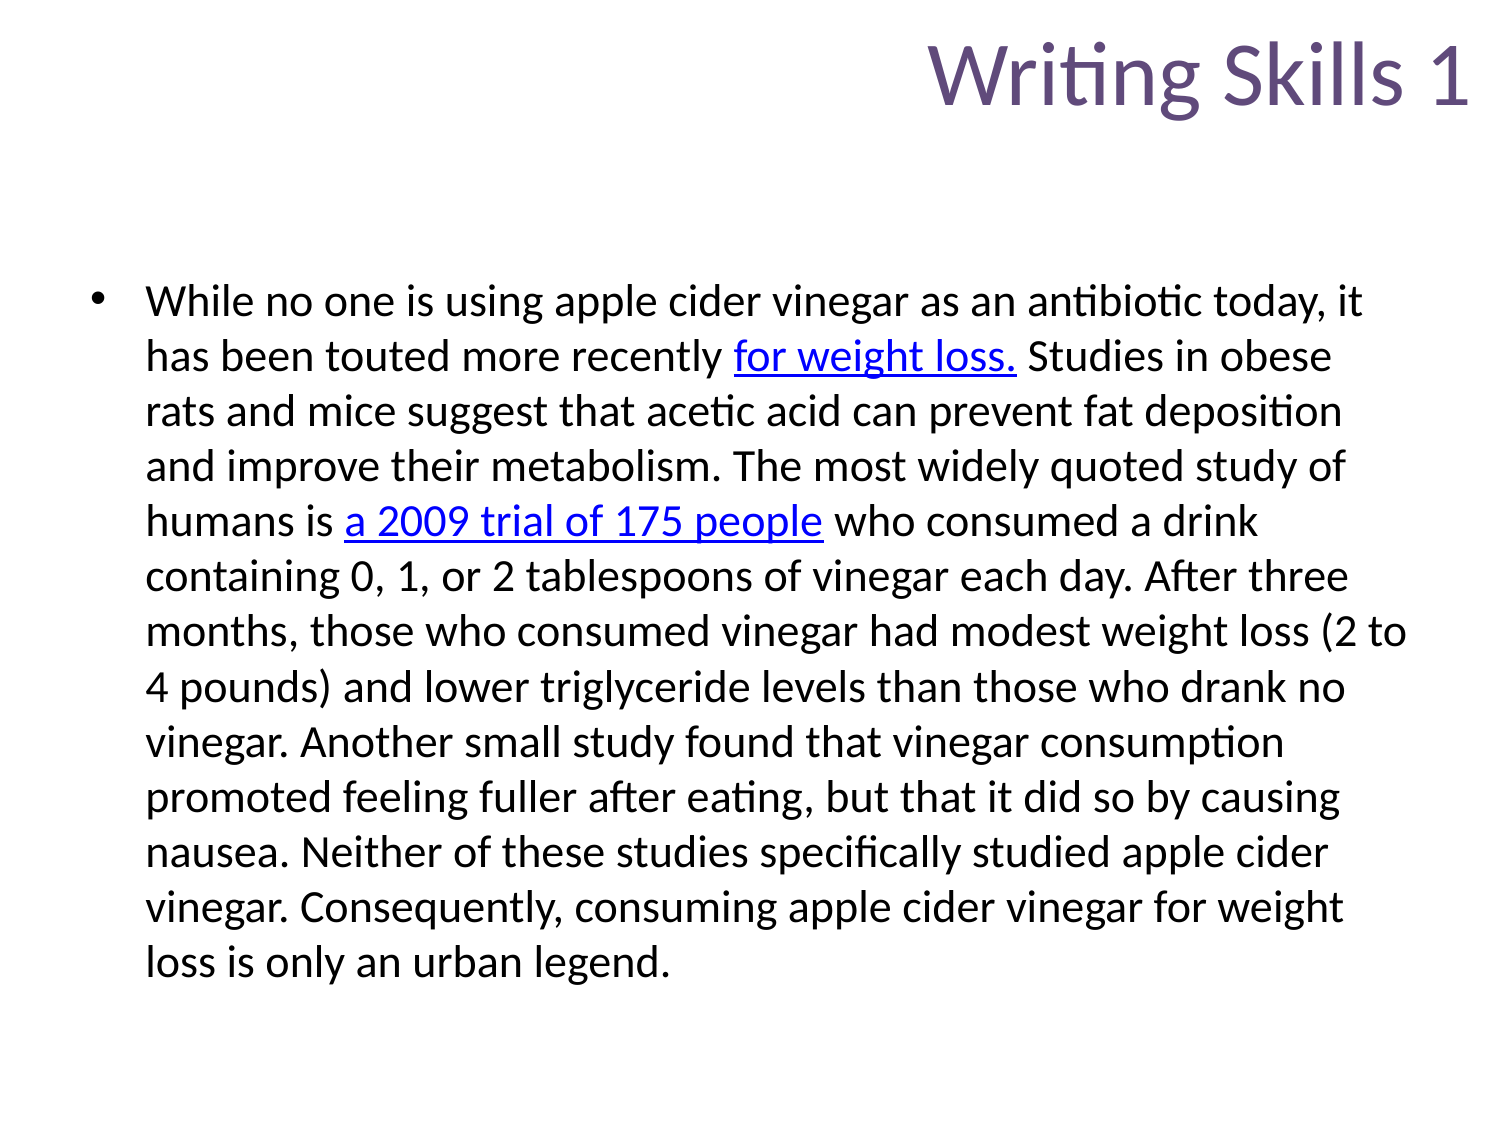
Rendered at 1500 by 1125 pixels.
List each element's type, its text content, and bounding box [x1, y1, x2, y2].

title Writing Skills 1 [525, 0, 1500, 138]
list While no one is using apple cider vinegar as an antibiotic today, it has been touted more recently for weight loss. Studies in obese rats and mice suggest that acetic acid can prevent fat deposition and improve their metabolism. The most widely quoted study of humans is a 2009 trial of 175 people who consumed a drink containing 0, 1, or 2 tablespoons of vinegar each day. After three months, those who consumed vinegar had modest weight loss (2 to 4 pounds) and lower triglyceride levels than those who drank no vinegar. Another small study found that vinegar consumption promoted feeling fuller after eating, but that it did so by causing nausea. Neither of these studies specifically studied apple cider vinegar. Consequently, consuming apple cider vinegar for weight loss is only an urban legend. [75, 262, 1425, 1005]
